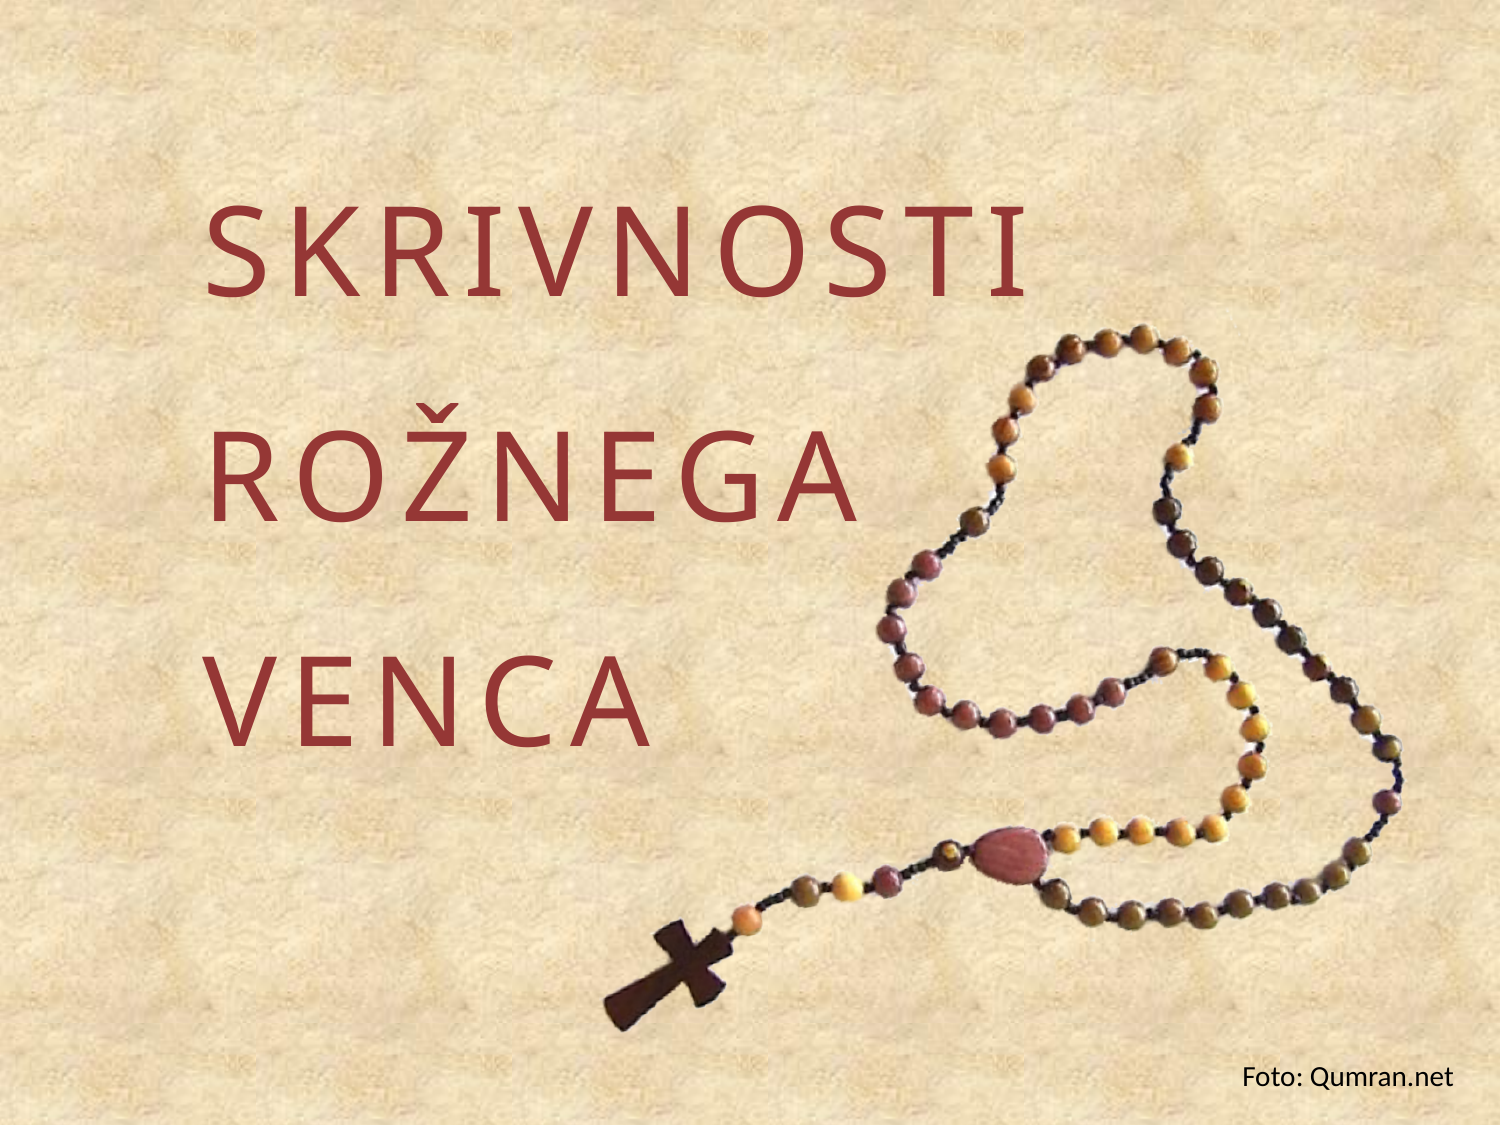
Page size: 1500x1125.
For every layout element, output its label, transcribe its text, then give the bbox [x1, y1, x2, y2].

text_box SKRIVNOSTI ROŽNEGA VENCA [187, 88, 1090, 779]
picture [0, 0, 1500, 1125]
text_box Foto: Qumran.net [1227, 1049, 1499, 1100]
